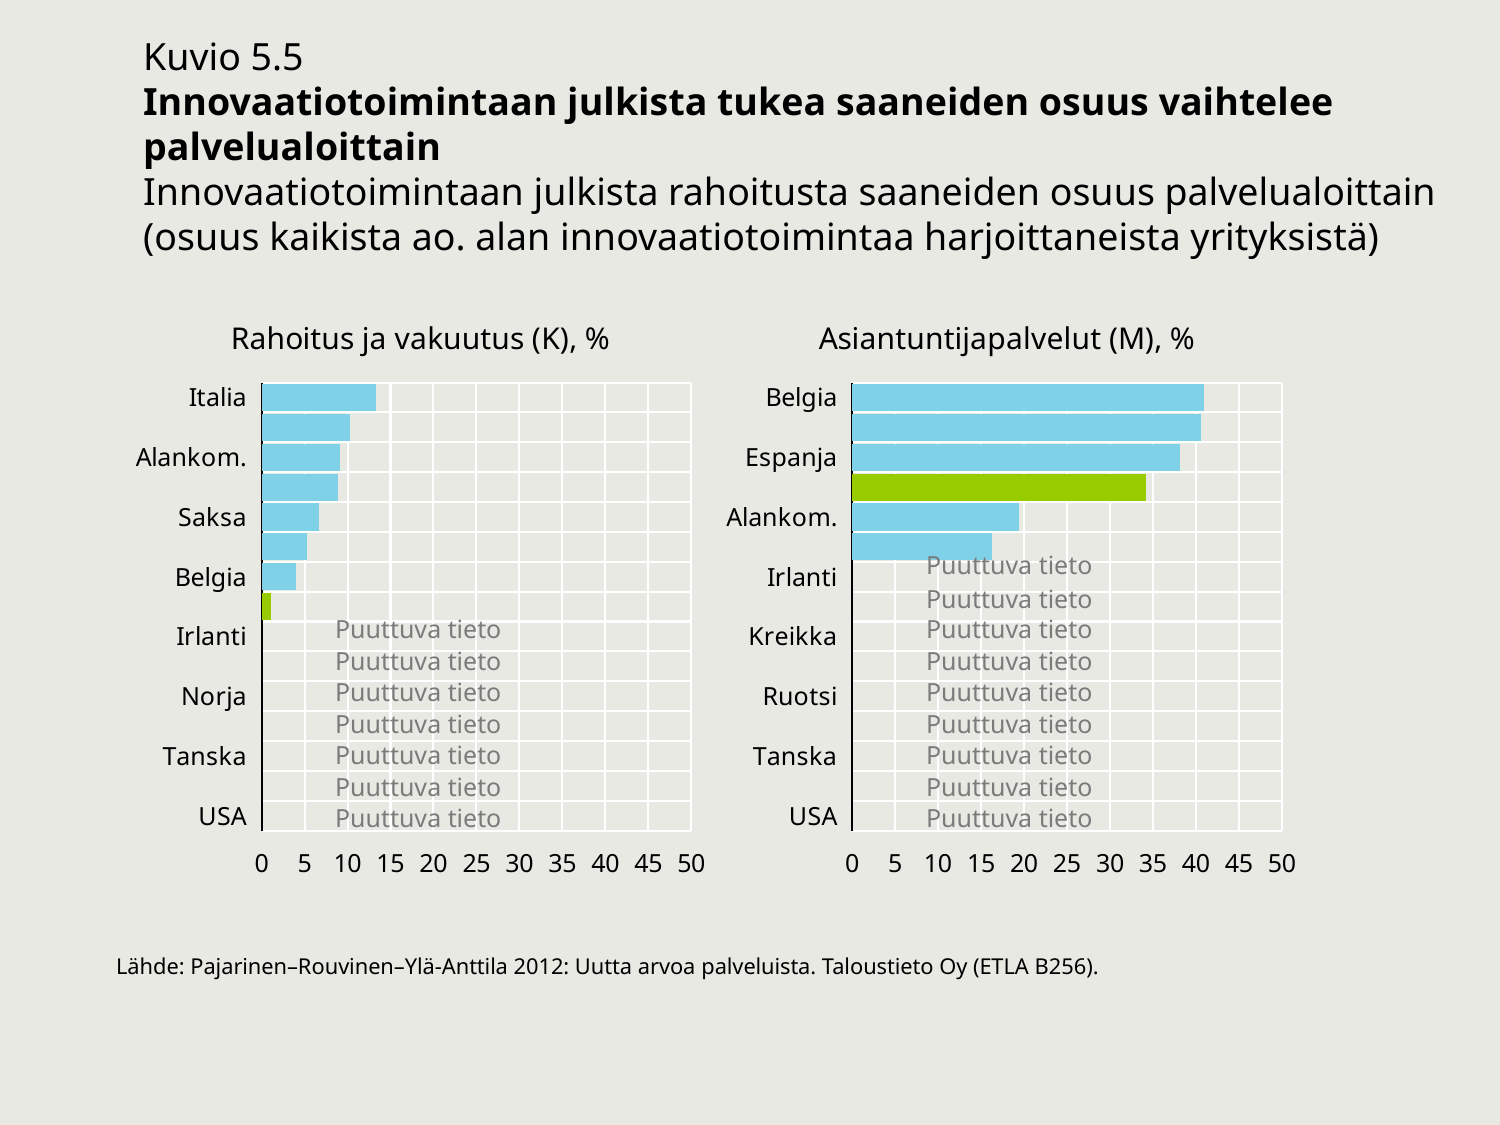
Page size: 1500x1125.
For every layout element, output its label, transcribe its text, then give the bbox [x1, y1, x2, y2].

text_box Lähde: Pajarinen–Rouvinen–Ylä-Anttila 2012: Uutta arvoa palveluista. Taloustieto Oy (ETLA B256). [116, 952, 1101, 979]
text_box Kuvio 5.5 Innovaatiotoimintaan julkista tukea saaneiden osuus vaihtelee palvelualoittain Innovaatiotoimintaan julkista rahoitusta saaneiden osuus palvelualoittain (osuus kaikista ao. alan innovaatiotoimintaa harjoittaneista yrityksistä) [143, 33, 1459, 259]
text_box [933, 613, 1086, 834]
chart [123, 289, 1309, 893]
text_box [342, 613, 495, 834]
